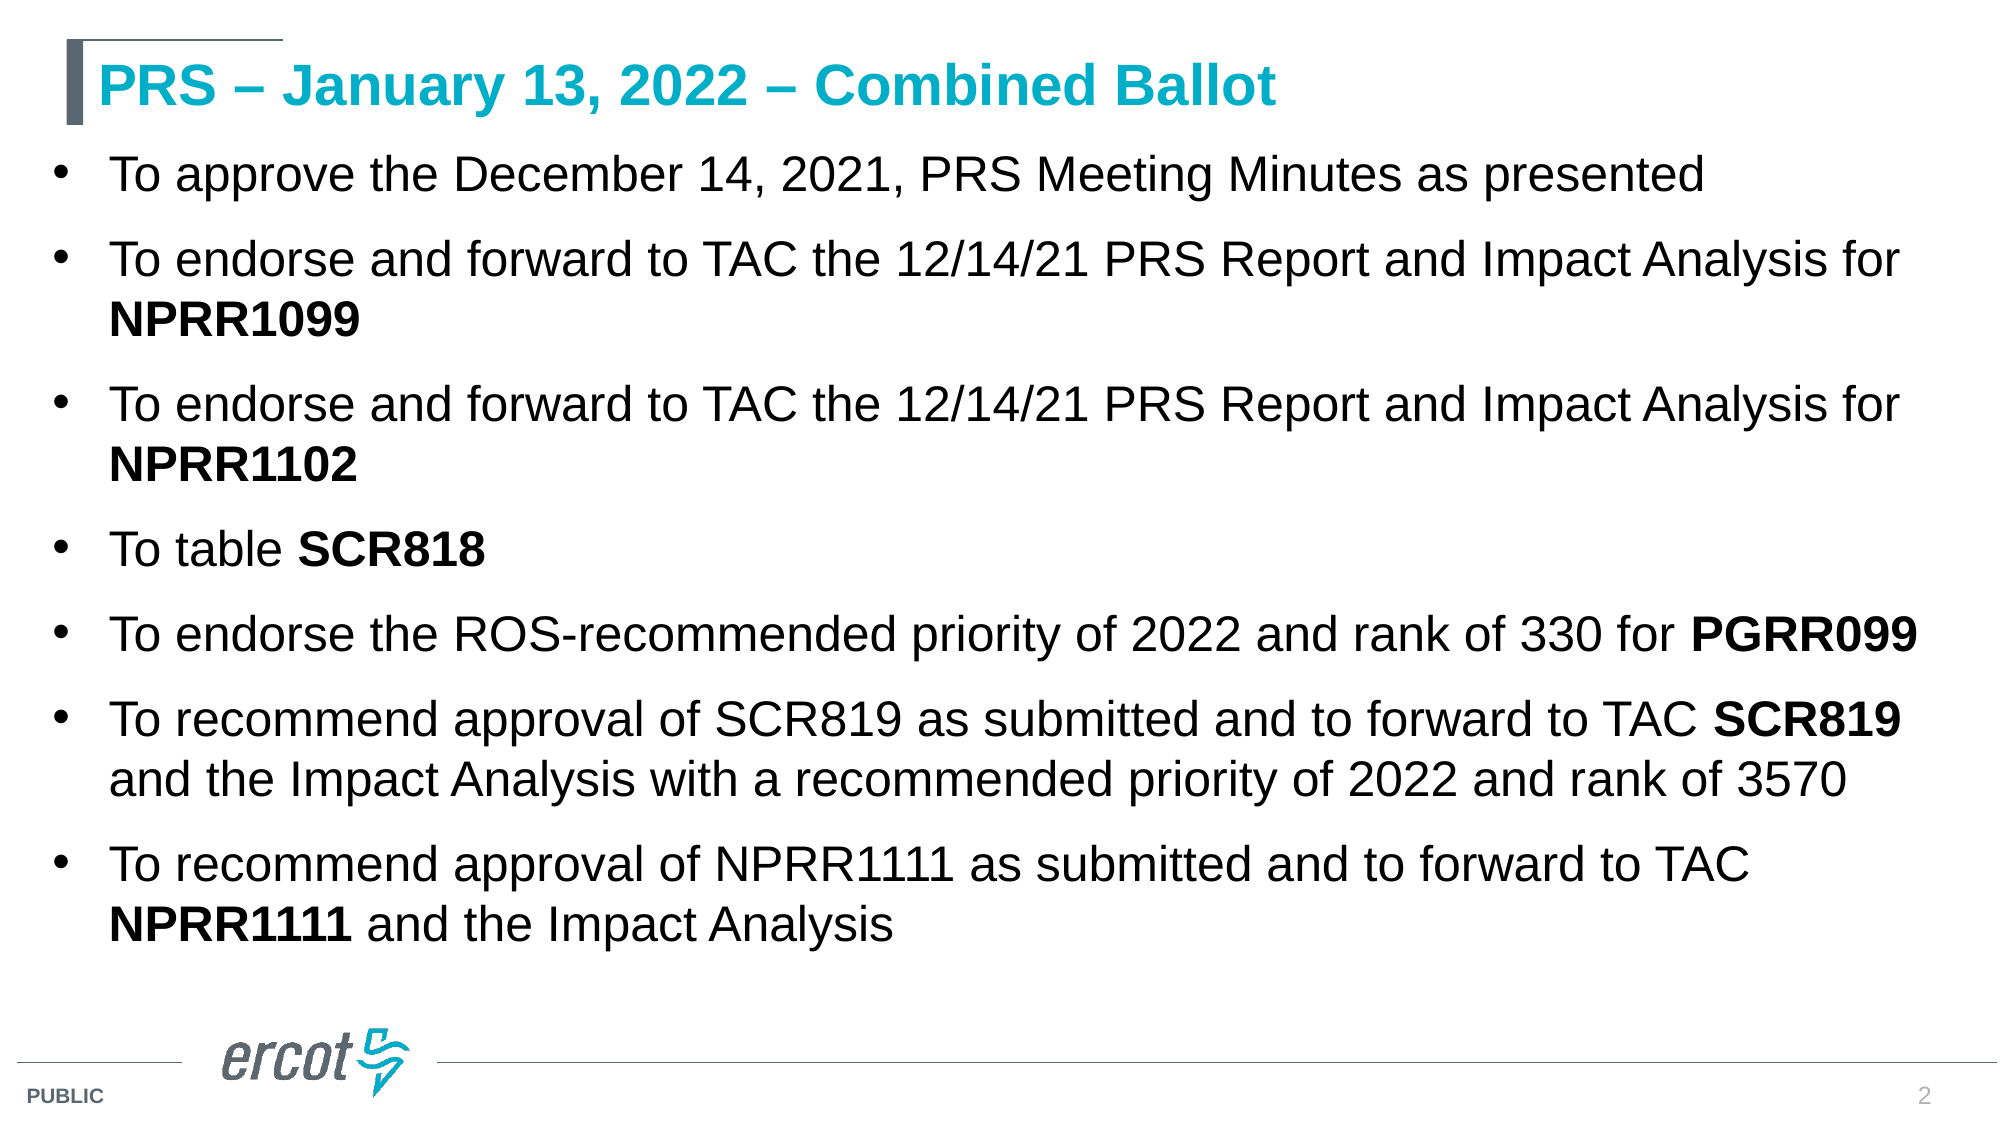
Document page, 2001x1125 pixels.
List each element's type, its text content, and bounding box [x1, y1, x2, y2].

picture [218, 1024, 413, 1100]
title PRS – January 13, 2022 – Combined Ballot [83, 39, 1934, 125]
list To approve the December 14, 2021, PRS Meeting Minutes as presented To endorse and forward to TAC the 12/14/21 PRS Report and Impact Analysis for NPRR1099 To endorse and forward to TAC the 12/14/21 PRS Report and Impact Analysis for NPRR1102 To table SCR818 To endorse the ROS-recommended priority of 2022 and rank of 330 for PGRR099 To recommend approval of SCR819 as submitted and to forward to TAC SCR819 and the Impact Analysis with a recommended priority of 2022 and rank of 3570 To recommend approval of NPRR1111 as submitted and to forward to TAC NPRR1111 and the Impact Analysis [37, 133, 1950, 950]
slide_number 2 [1866, 1076, 1984, 1113]
